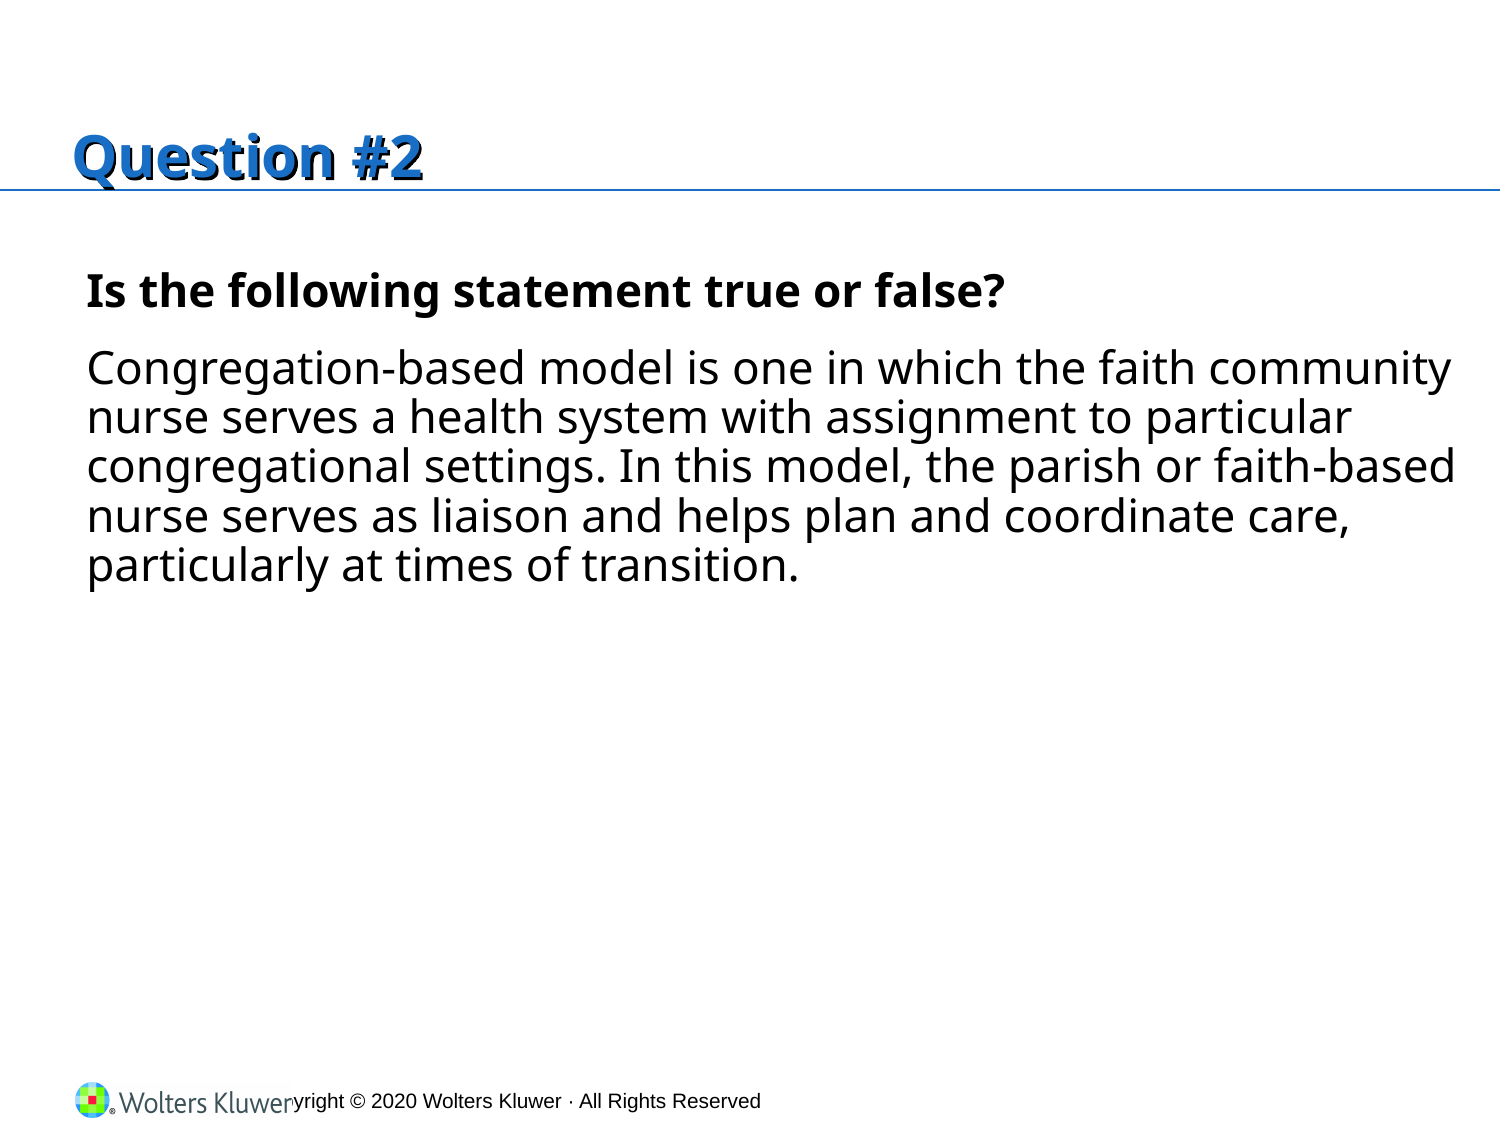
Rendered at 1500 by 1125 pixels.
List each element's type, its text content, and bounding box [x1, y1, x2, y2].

list Is the following statement true or false? Congregation‐based model is one in which the faith community nurse serves a health system with assignment to particular congregational settings. In this model, the parish or faith‐based nurse serves as liaison and helps plan and coordinate care, particularly at times of transition. [71, 260, 1485, 865]
title Question #2 [70, 126, 1470, 191]
picture [75, 1082, 292, 1118]
